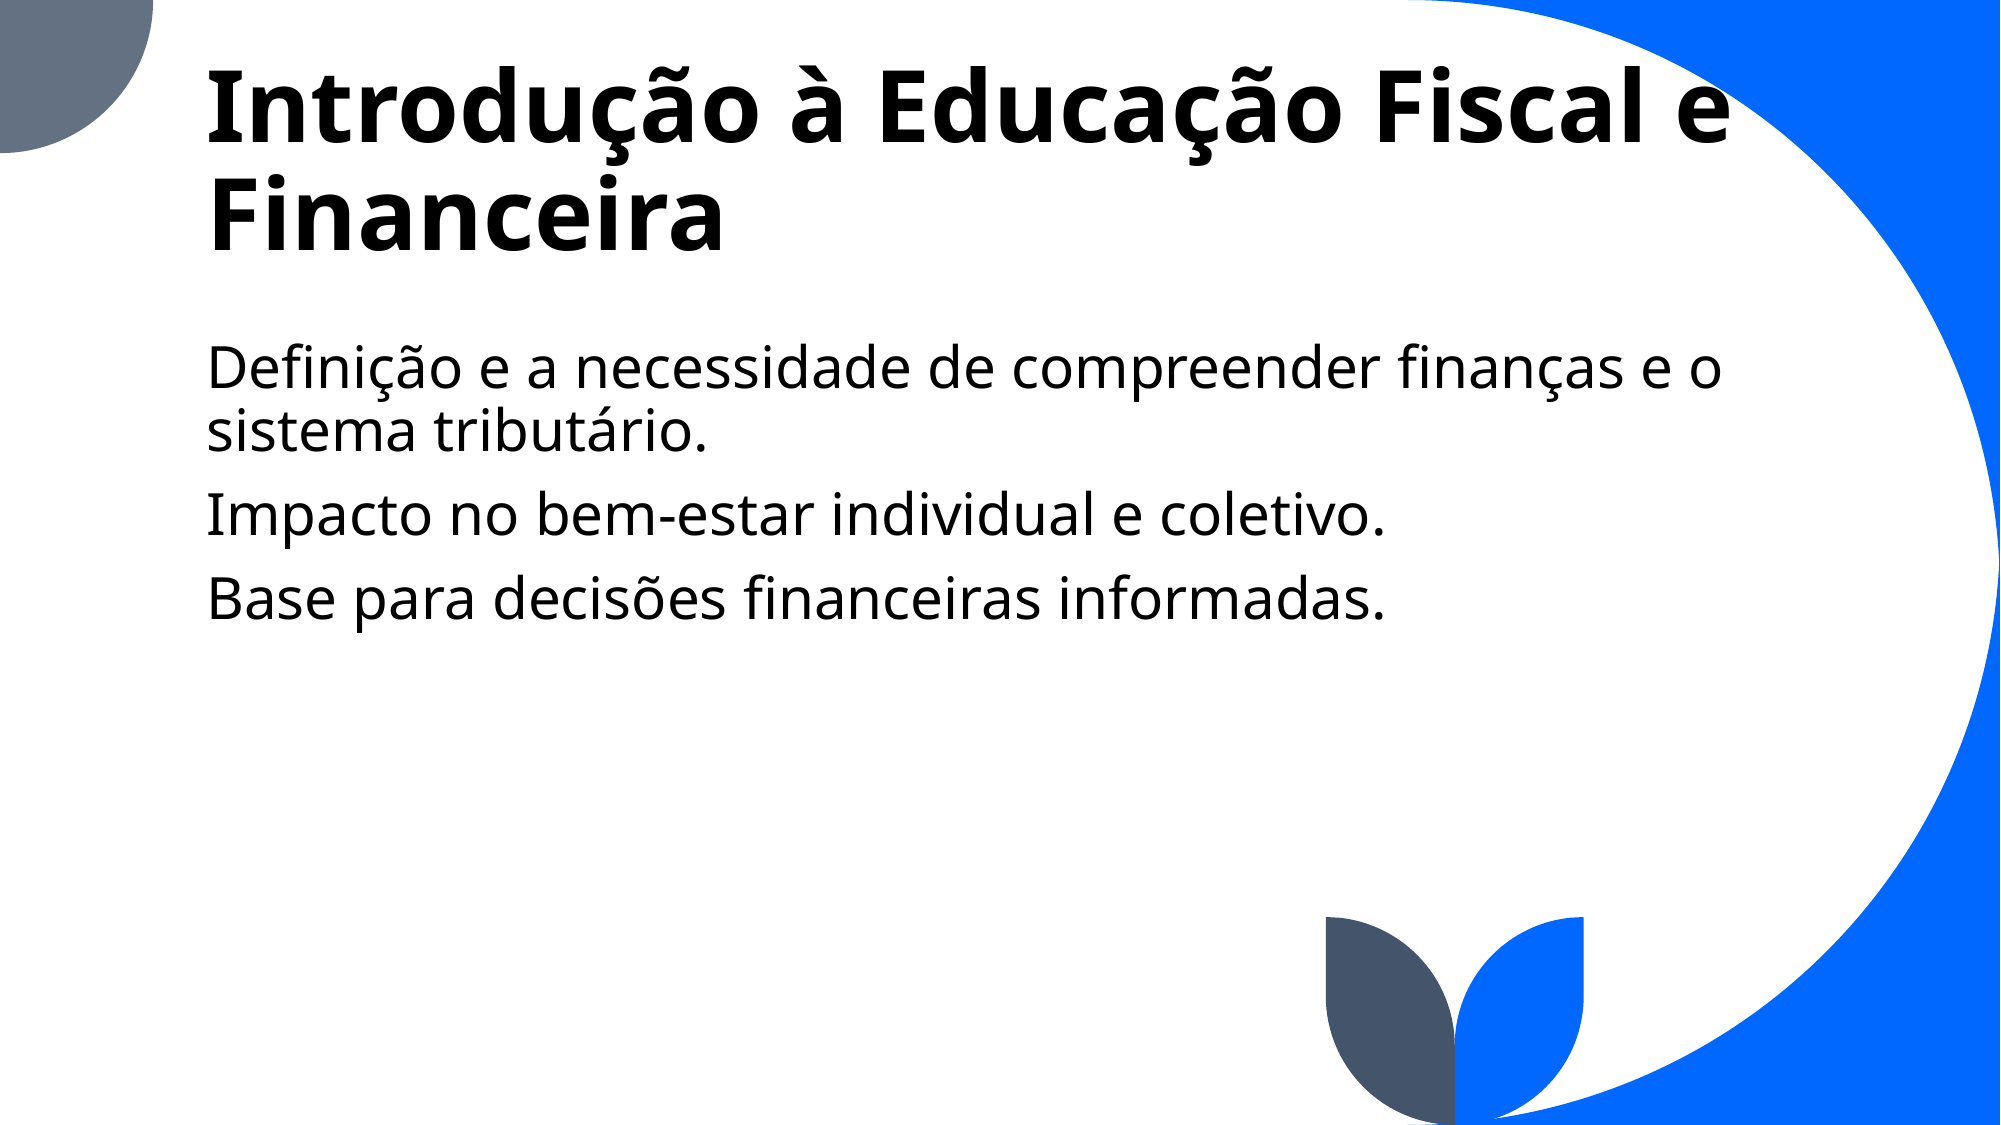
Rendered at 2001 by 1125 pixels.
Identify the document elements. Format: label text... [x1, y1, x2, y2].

title Introdução à Educação Fiscal e Financeira [191, 62, 1796, 280]
list Definição e a necessidade de compreender finanças e o sistema tributário. Impacto no bem-estar individual e coletivo. Base para decisões financeiras informadas. [191, 330, 1796, 884]
